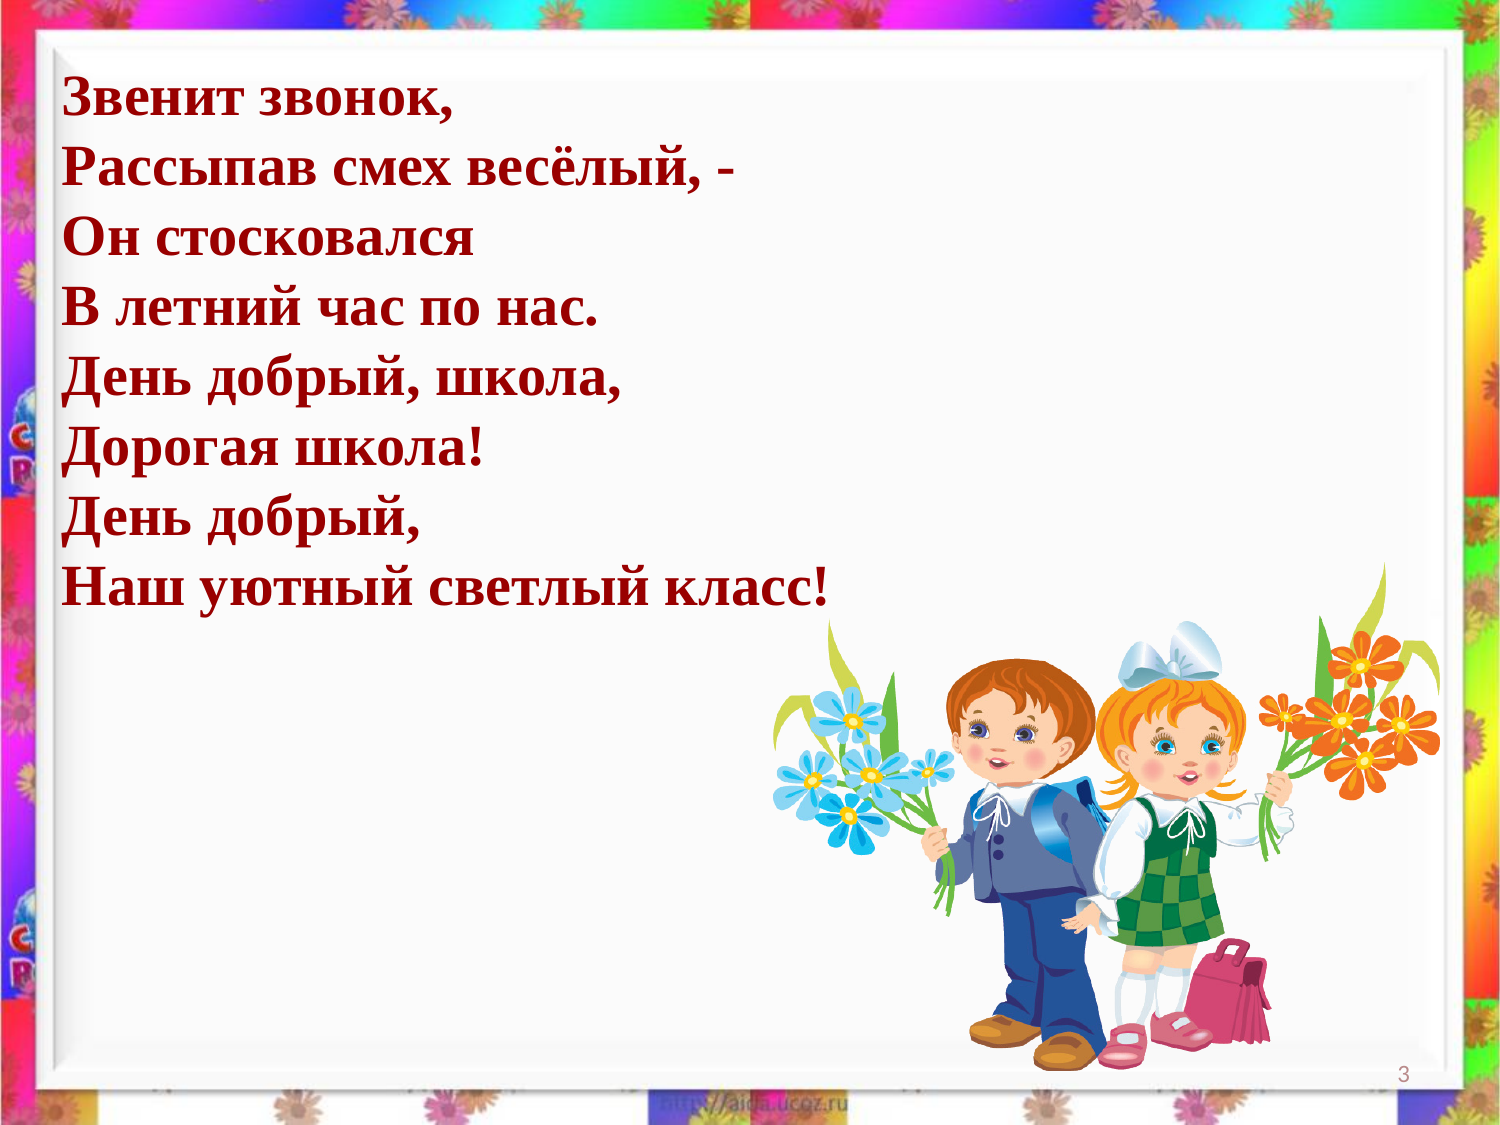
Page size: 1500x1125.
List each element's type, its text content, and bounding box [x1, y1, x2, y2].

text_box Звенит звонок, Рассыпав смех весёлый, - Он стосковался В летний час по нас. День добрый, школа, Дорогая школа! День добрый, Наш уютный светлый класс! [46, 49, 879, 675]
picture [0, 0, 1500, 1125]
slide_number 3 [1074, 1080, 1425, 1103]
